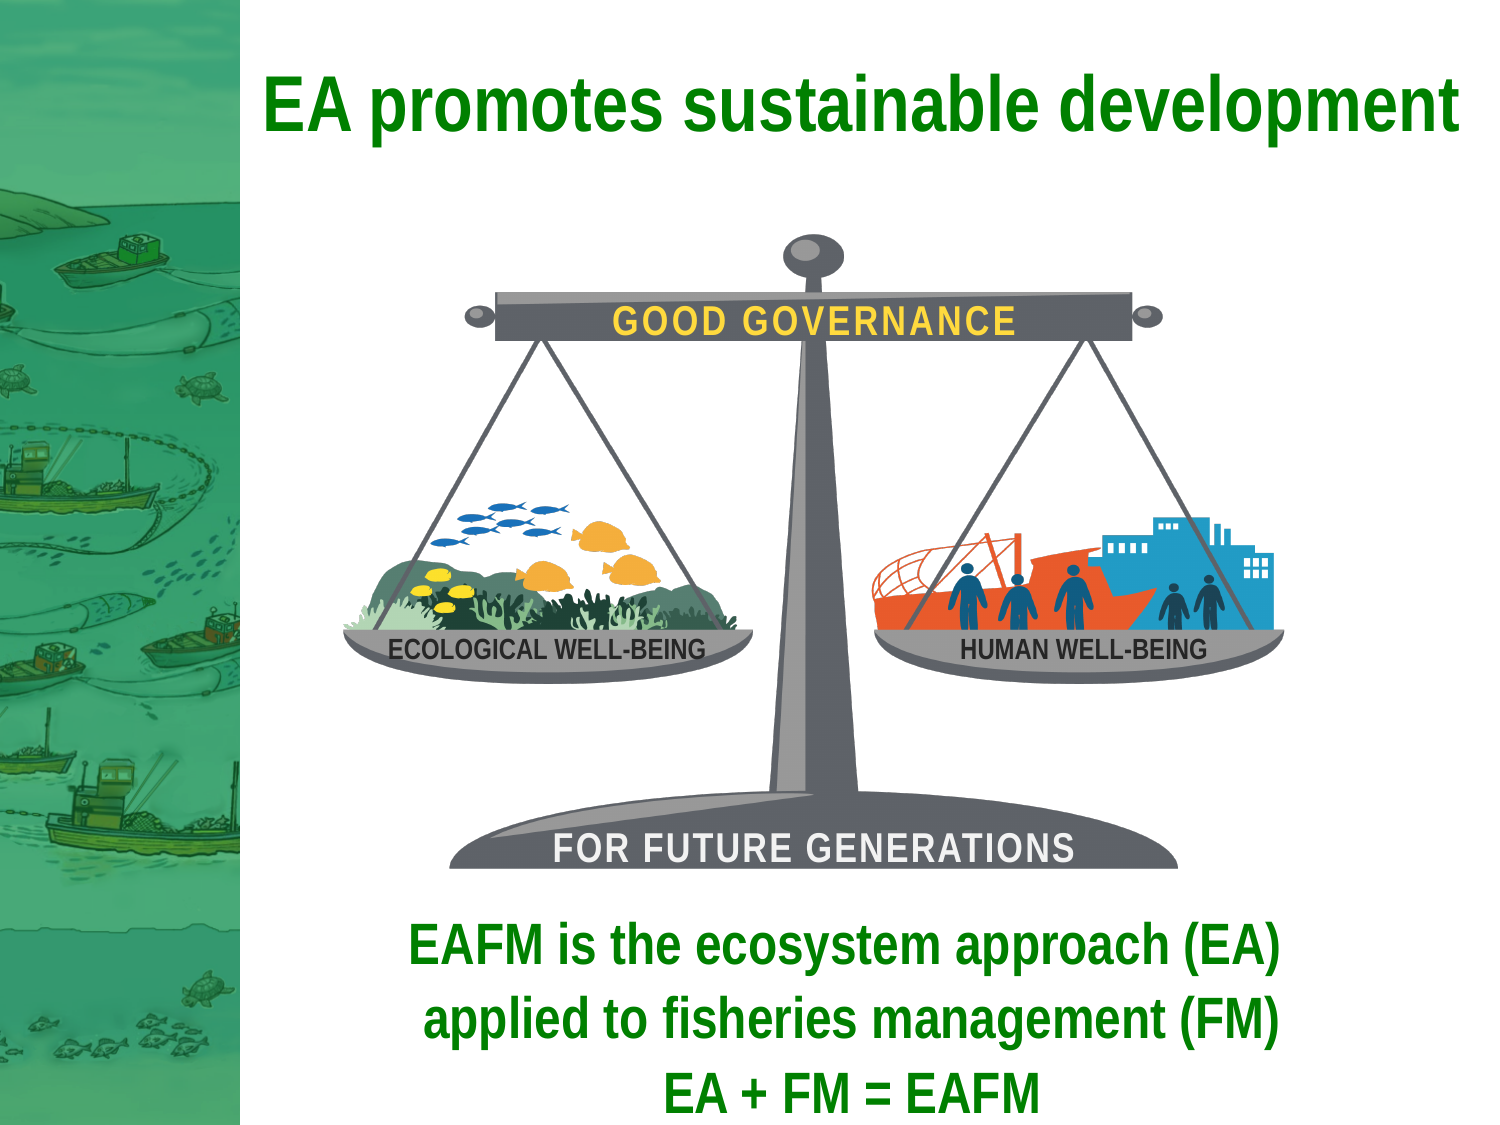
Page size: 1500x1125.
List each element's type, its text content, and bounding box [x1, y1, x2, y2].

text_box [328, 180, 1300, 883]
text_box EA promotes sustainable development [243, 31, 1500, 181]
text_box EAFM is the ecosystem approach (EA) applied to fisheries management (FM) EA + FM = EAFM [349, 893, 1355, 1125]
picture [0, 0, 240, 1125]
